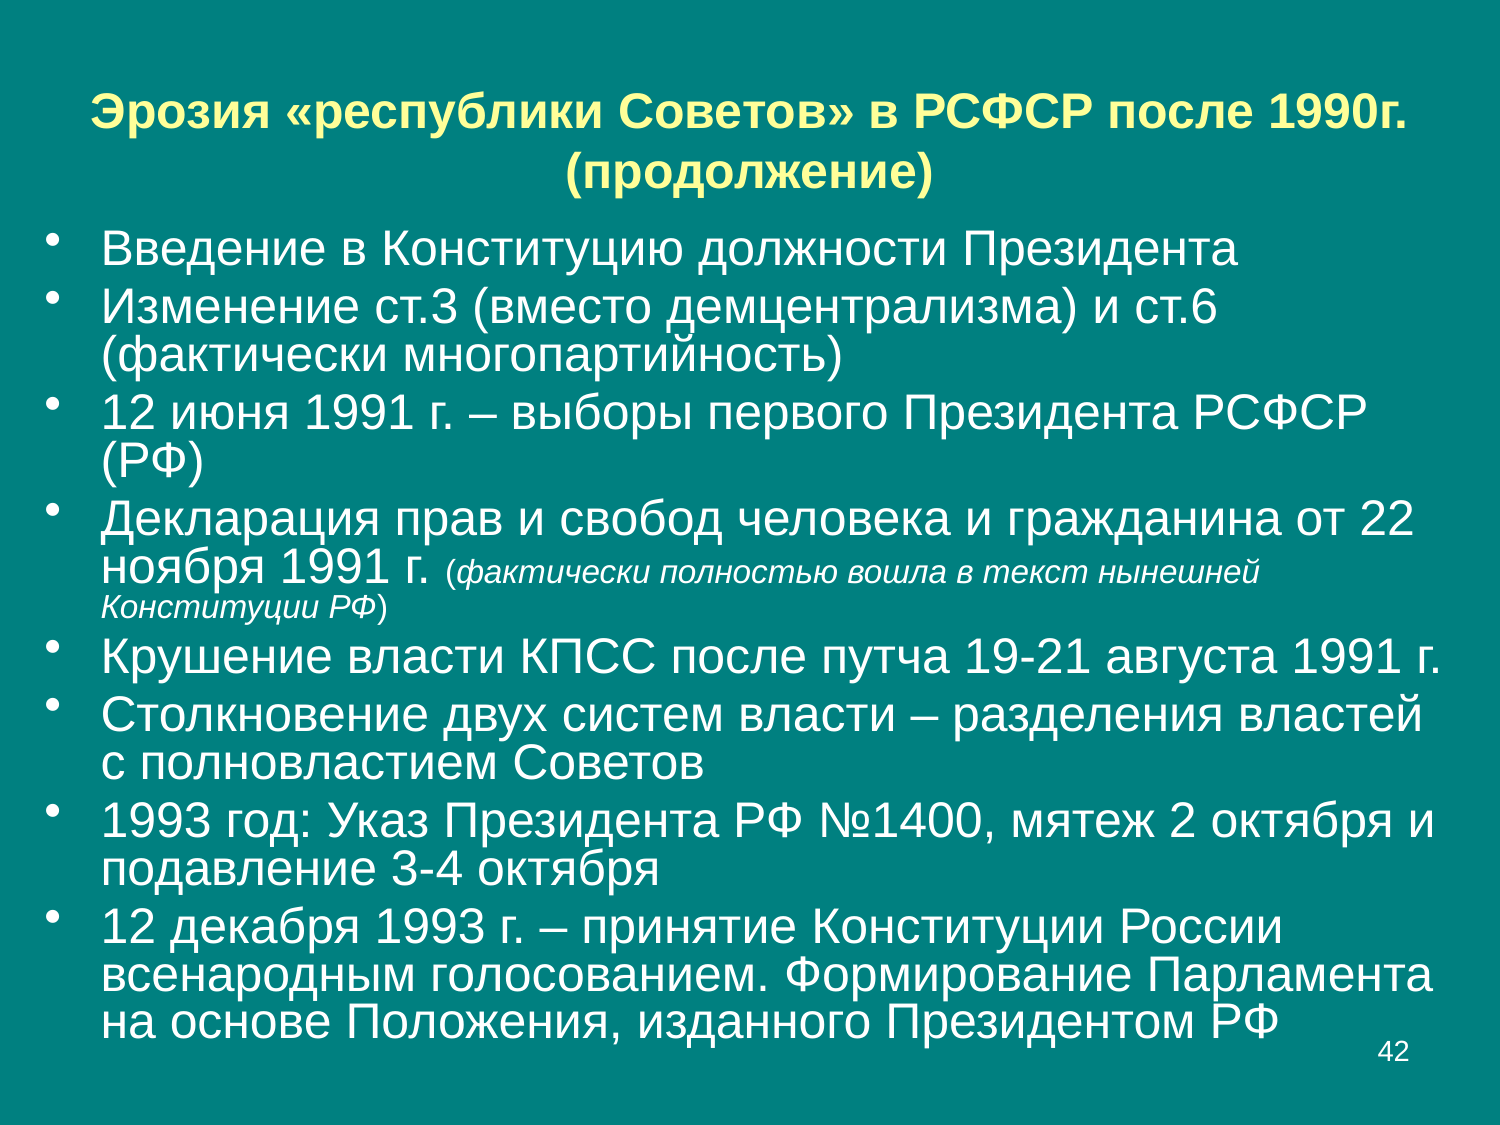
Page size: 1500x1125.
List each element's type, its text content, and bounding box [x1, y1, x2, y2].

list Введение в Конституцию должности Президента Изменение ст.3 (вместо демцентрализма) и ст.6 (фактически многопартийность) 12 июня 1991 г. – выборы первого Президента РСФСР (РФ) Декларация прав и свобод человека и гражданина от 22 ноября 1991 г. (фактически полностью вошла в текст нынешней Конституции РФ) Крушение власти КПСС после путча 19-21 августа 1991 г. Столкновение двух систем власти – разделения властей с полновластием Советов 1993 год: Указ Президента РФ №1400, мятеж 2 октября и подавление 3-4 октября 12 декабря 1993 г. – принятие Конституции России всенародным голосованием. Формирование Парламента на основе Положения, изданного Президентом РФ [29, 220, 1471, 1125]
title Эрозия «республики Советов» в РСФСР после 1990г. (продолжение) [75, 45, 1425, 220]
